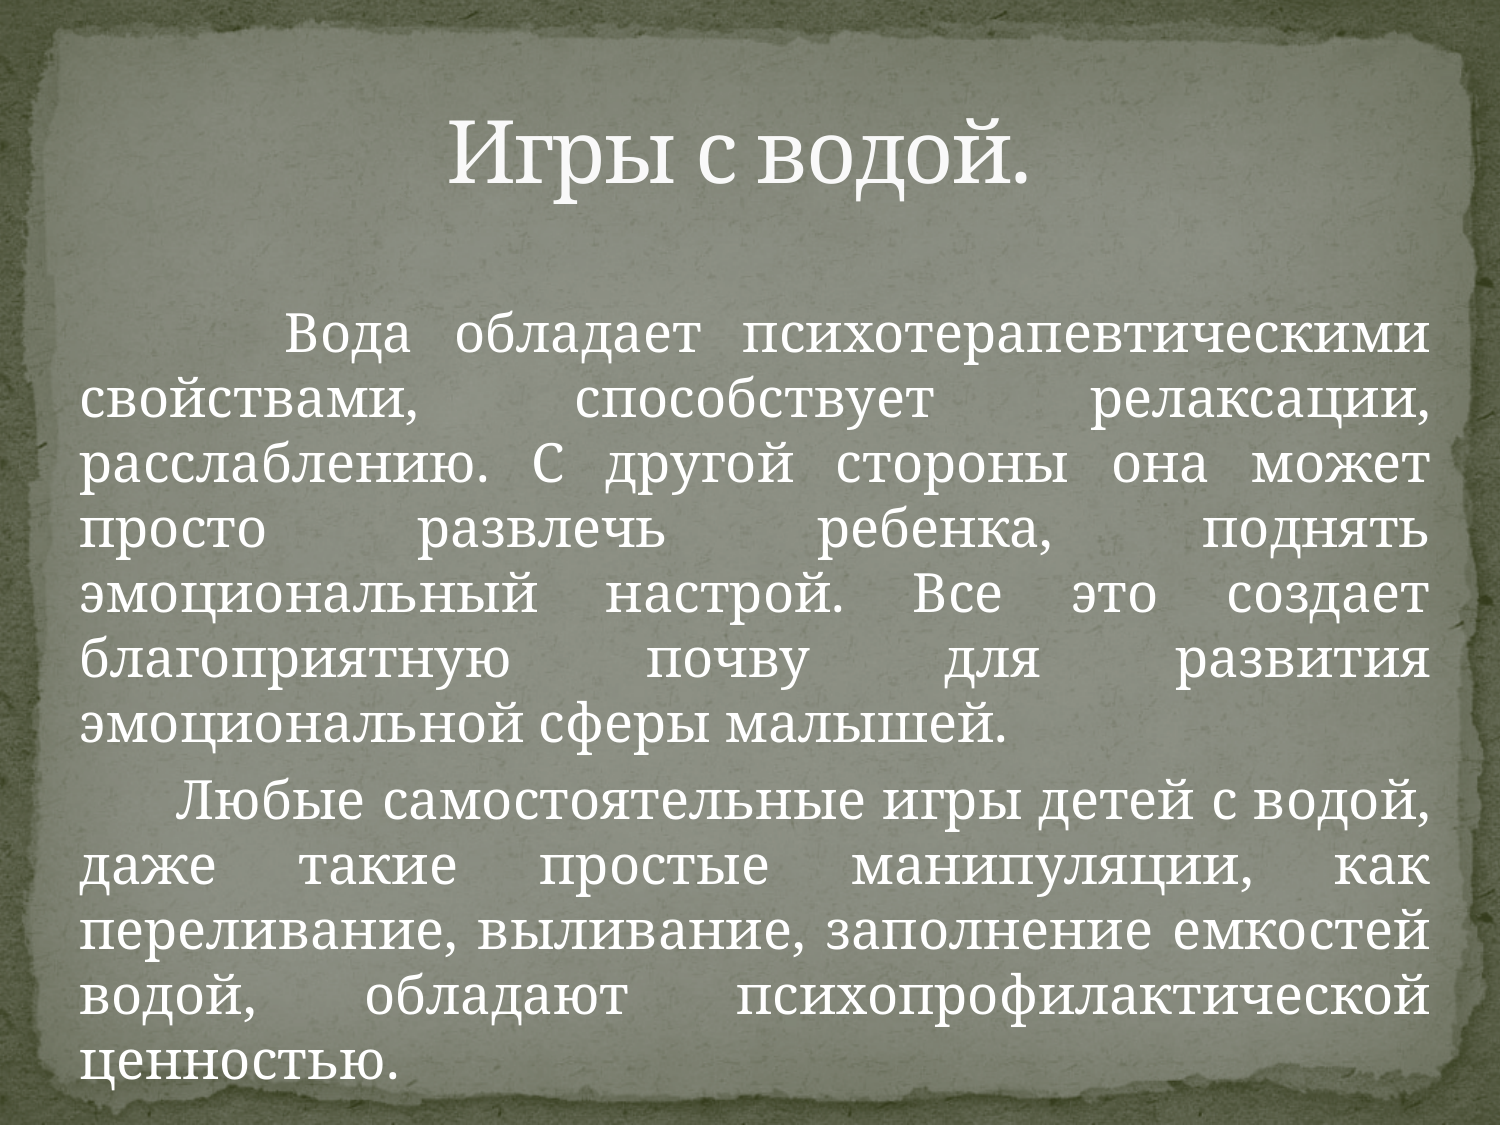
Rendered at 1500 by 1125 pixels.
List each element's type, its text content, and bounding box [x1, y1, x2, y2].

title Игры с водой. [74, 24, 1425, 209]
list Вода обладает психотерапевтическими свойствами, способствует релаксации, расслаблению. С другой стороны она может просто развлечь ребенка, поднять эмоциональный настрой. Все это создает благоприятную почву для развития эмоциональной сферы малышей. Любые самостоятельные игры детей с водой, даже такие простые манипуляции, как переливание, выливание, заполнение емкостей водой, обладают психопрофилактической ценностью. [64, 290, 1447, 1000]
